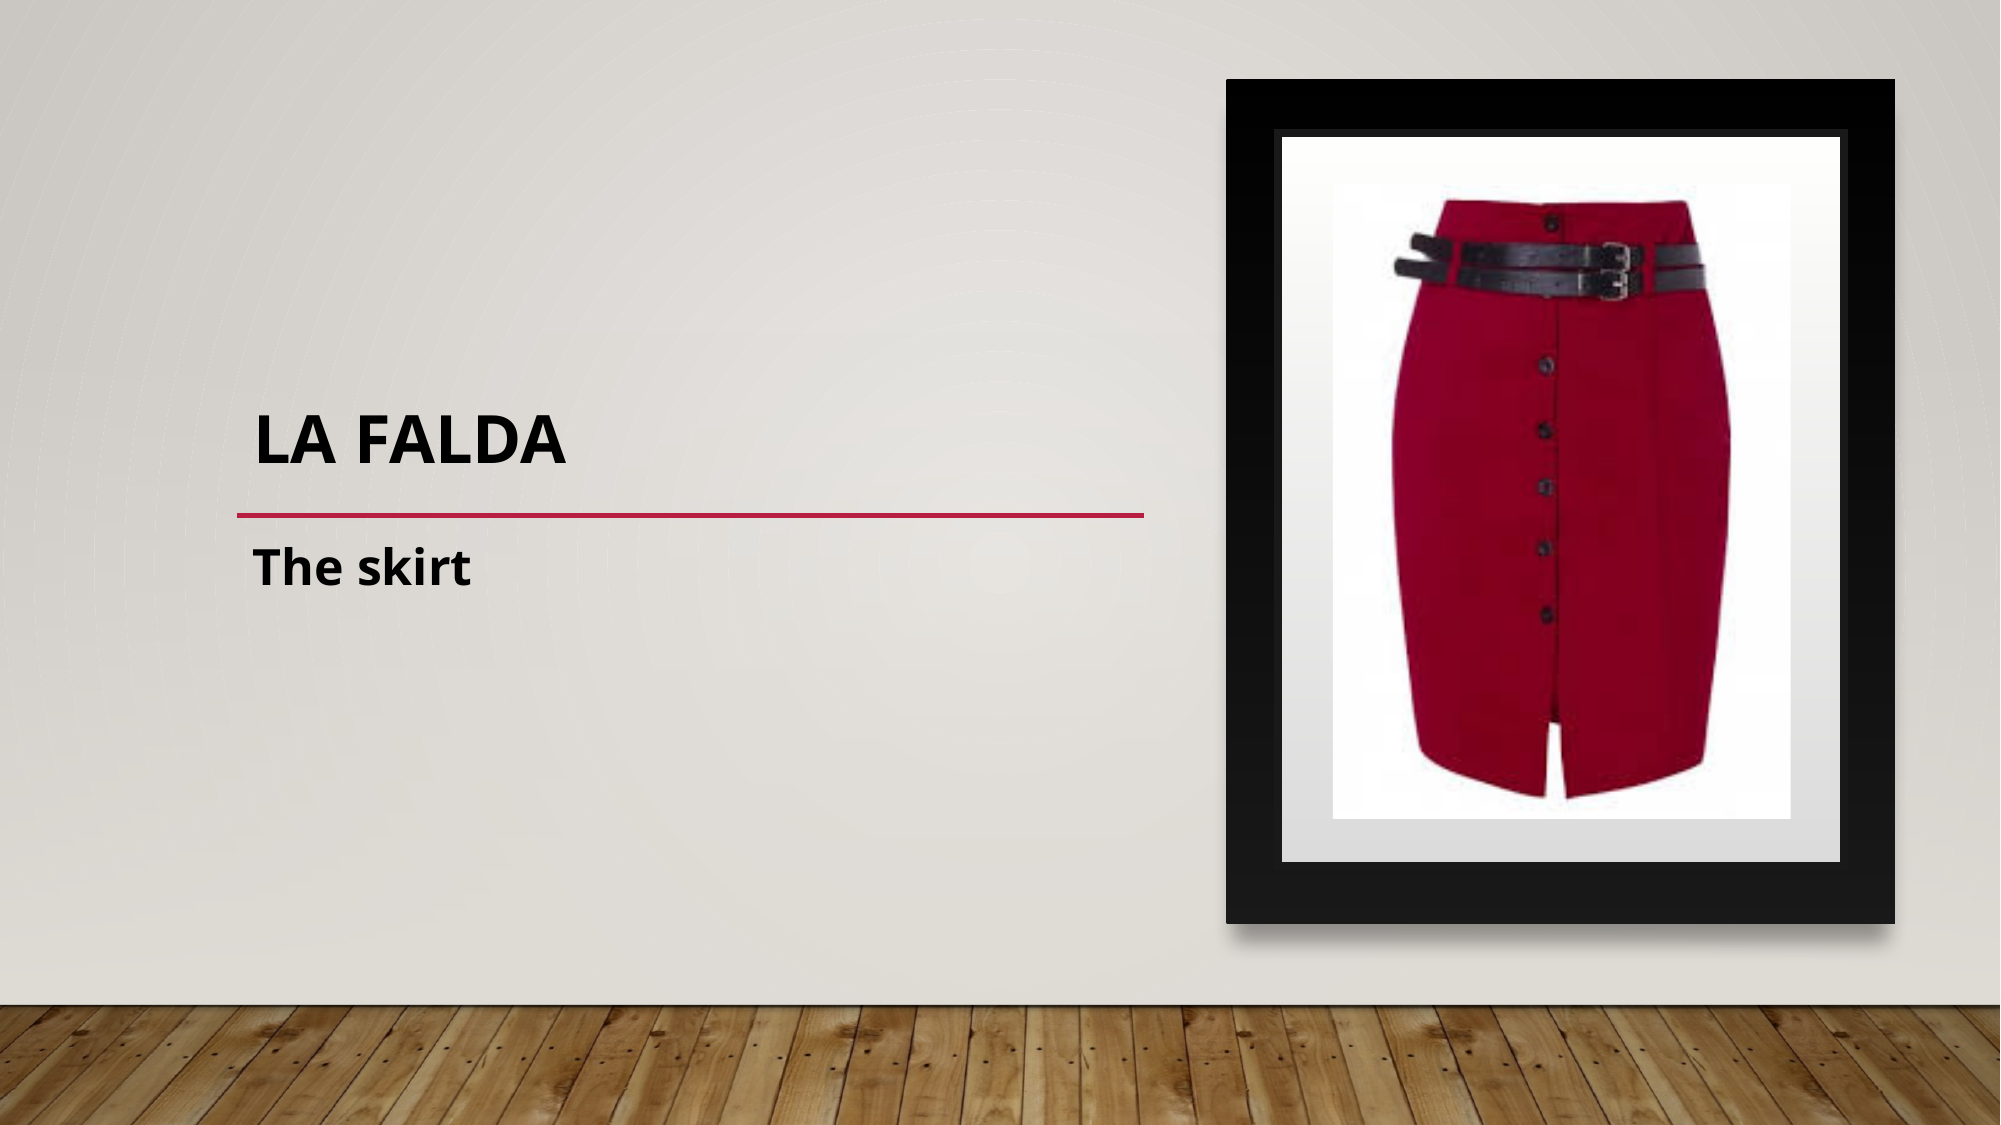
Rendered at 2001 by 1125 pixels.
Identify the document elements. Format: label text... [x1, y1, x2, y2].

list The skirt [237, 516, 1145, 845]
title La falda [238, 185, 1146, 486]
picture [0, 1005, 2000, 1125]
picture [1332, 183, 1791, 819]
